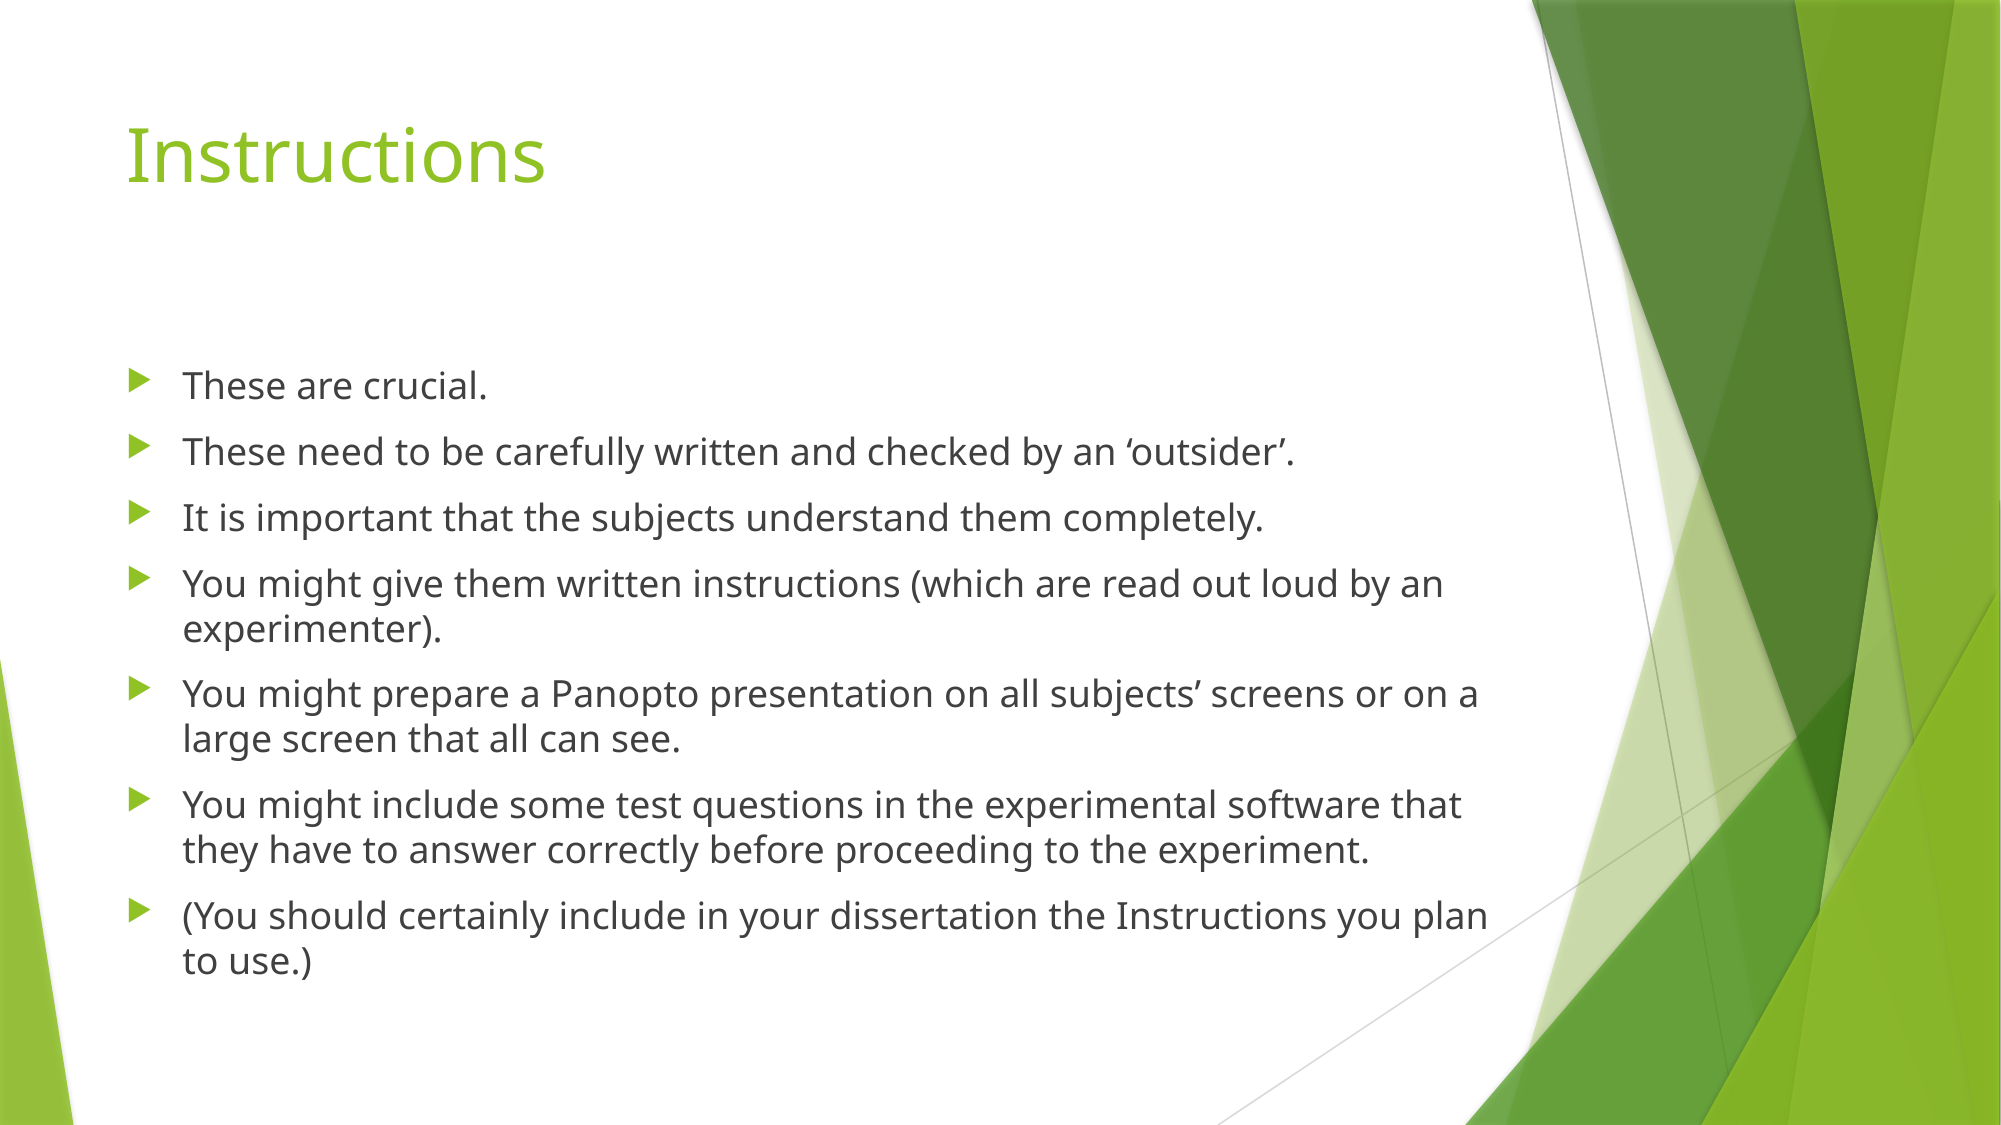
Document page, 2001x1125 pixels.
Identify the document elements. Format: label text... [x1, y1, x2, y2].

list These are crucial. These need to be carefully written and checked by an ‘outsider’. It is important that the subjects understand them completely. You might give them written instructions (which are read out loud by an experimenter). You might prepare a Panopto presentation on all subjects’ screens or on a large screen that all can see. You might include some test questions in the experimental software that they have to answer correctly before proceeding to the experiment. (You should certainly include in your dissertation the Instructions you plan to use.) [111, 354, 1522, 992]
title Instructions [111, 99, 1522, 317]
